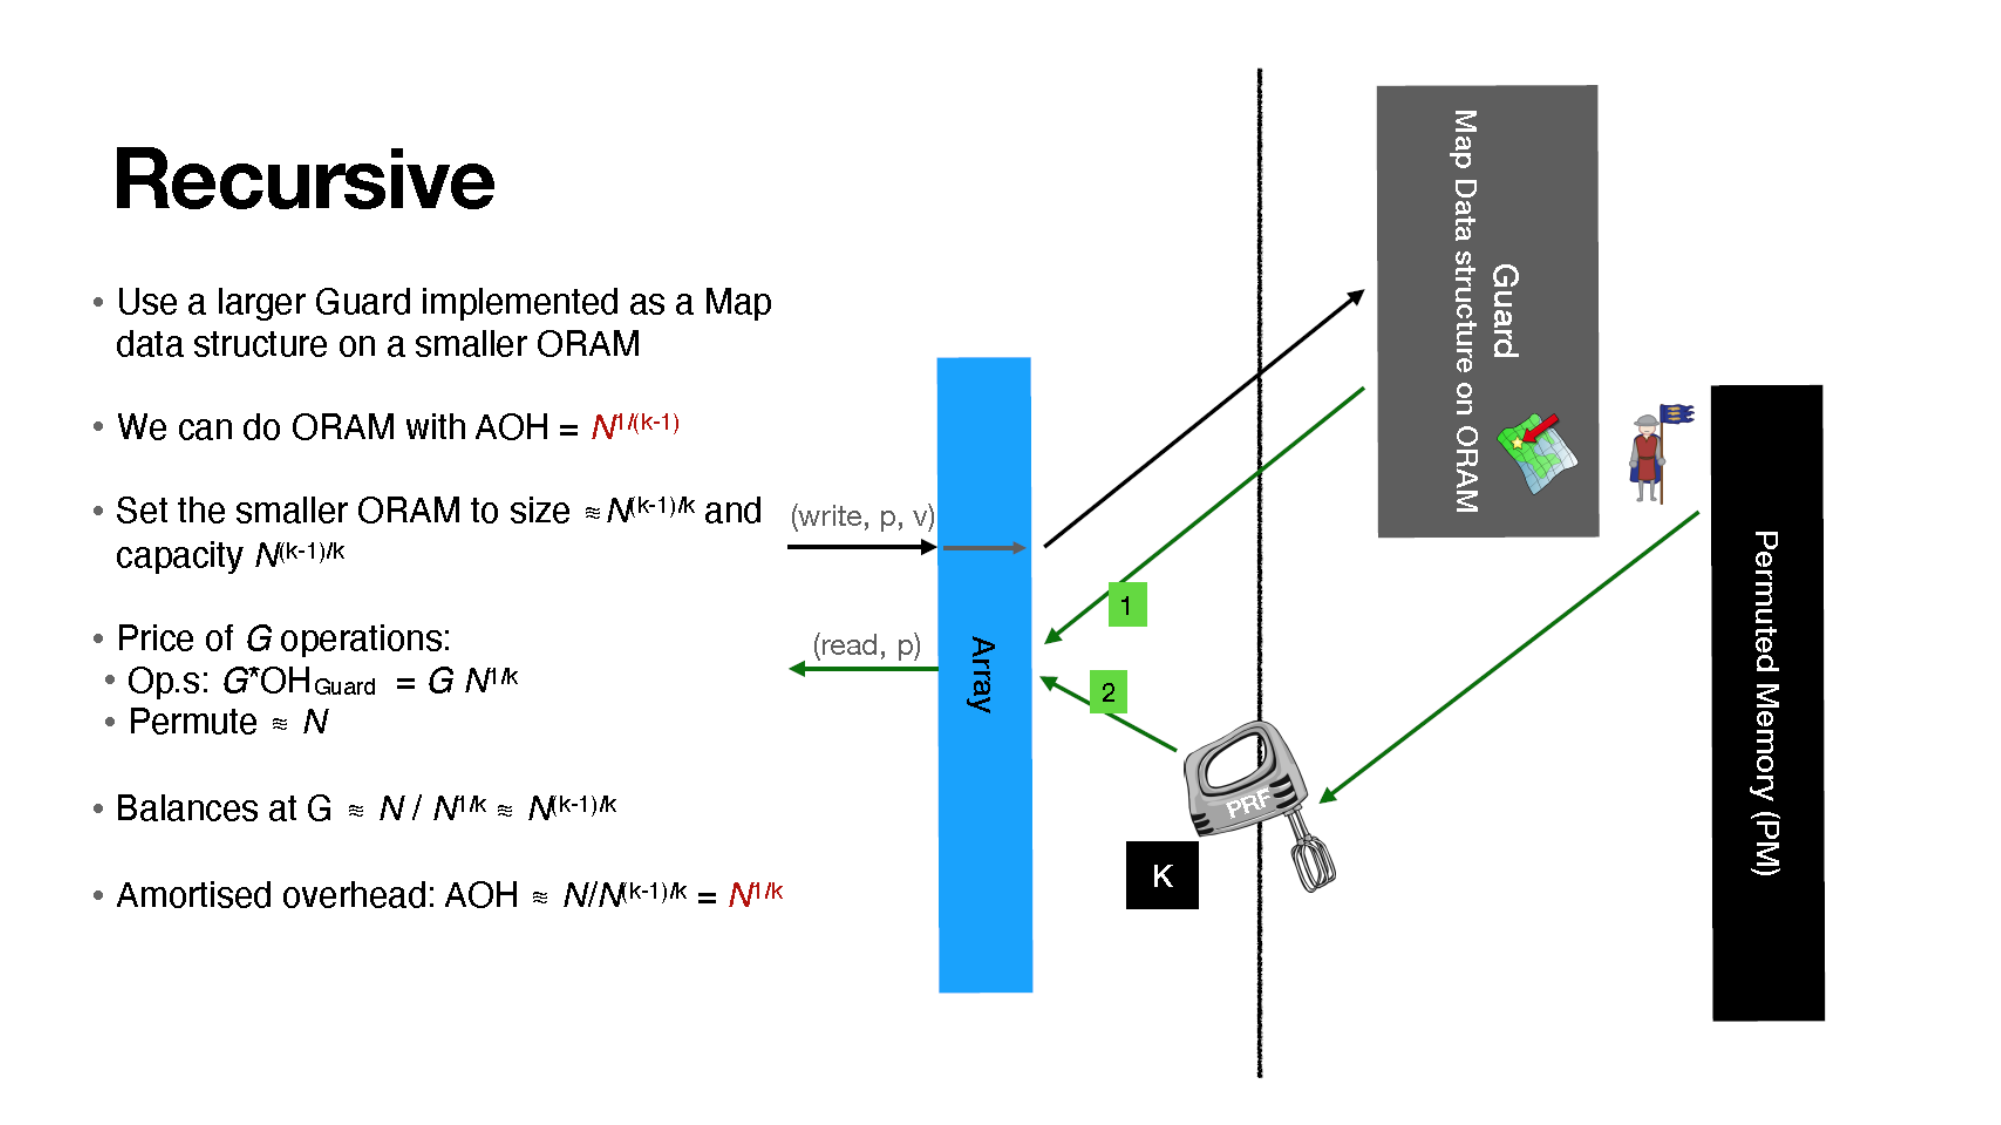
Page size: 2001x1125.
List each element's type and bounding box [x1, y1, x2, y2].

picture [35, 44, 1886, 1103]
